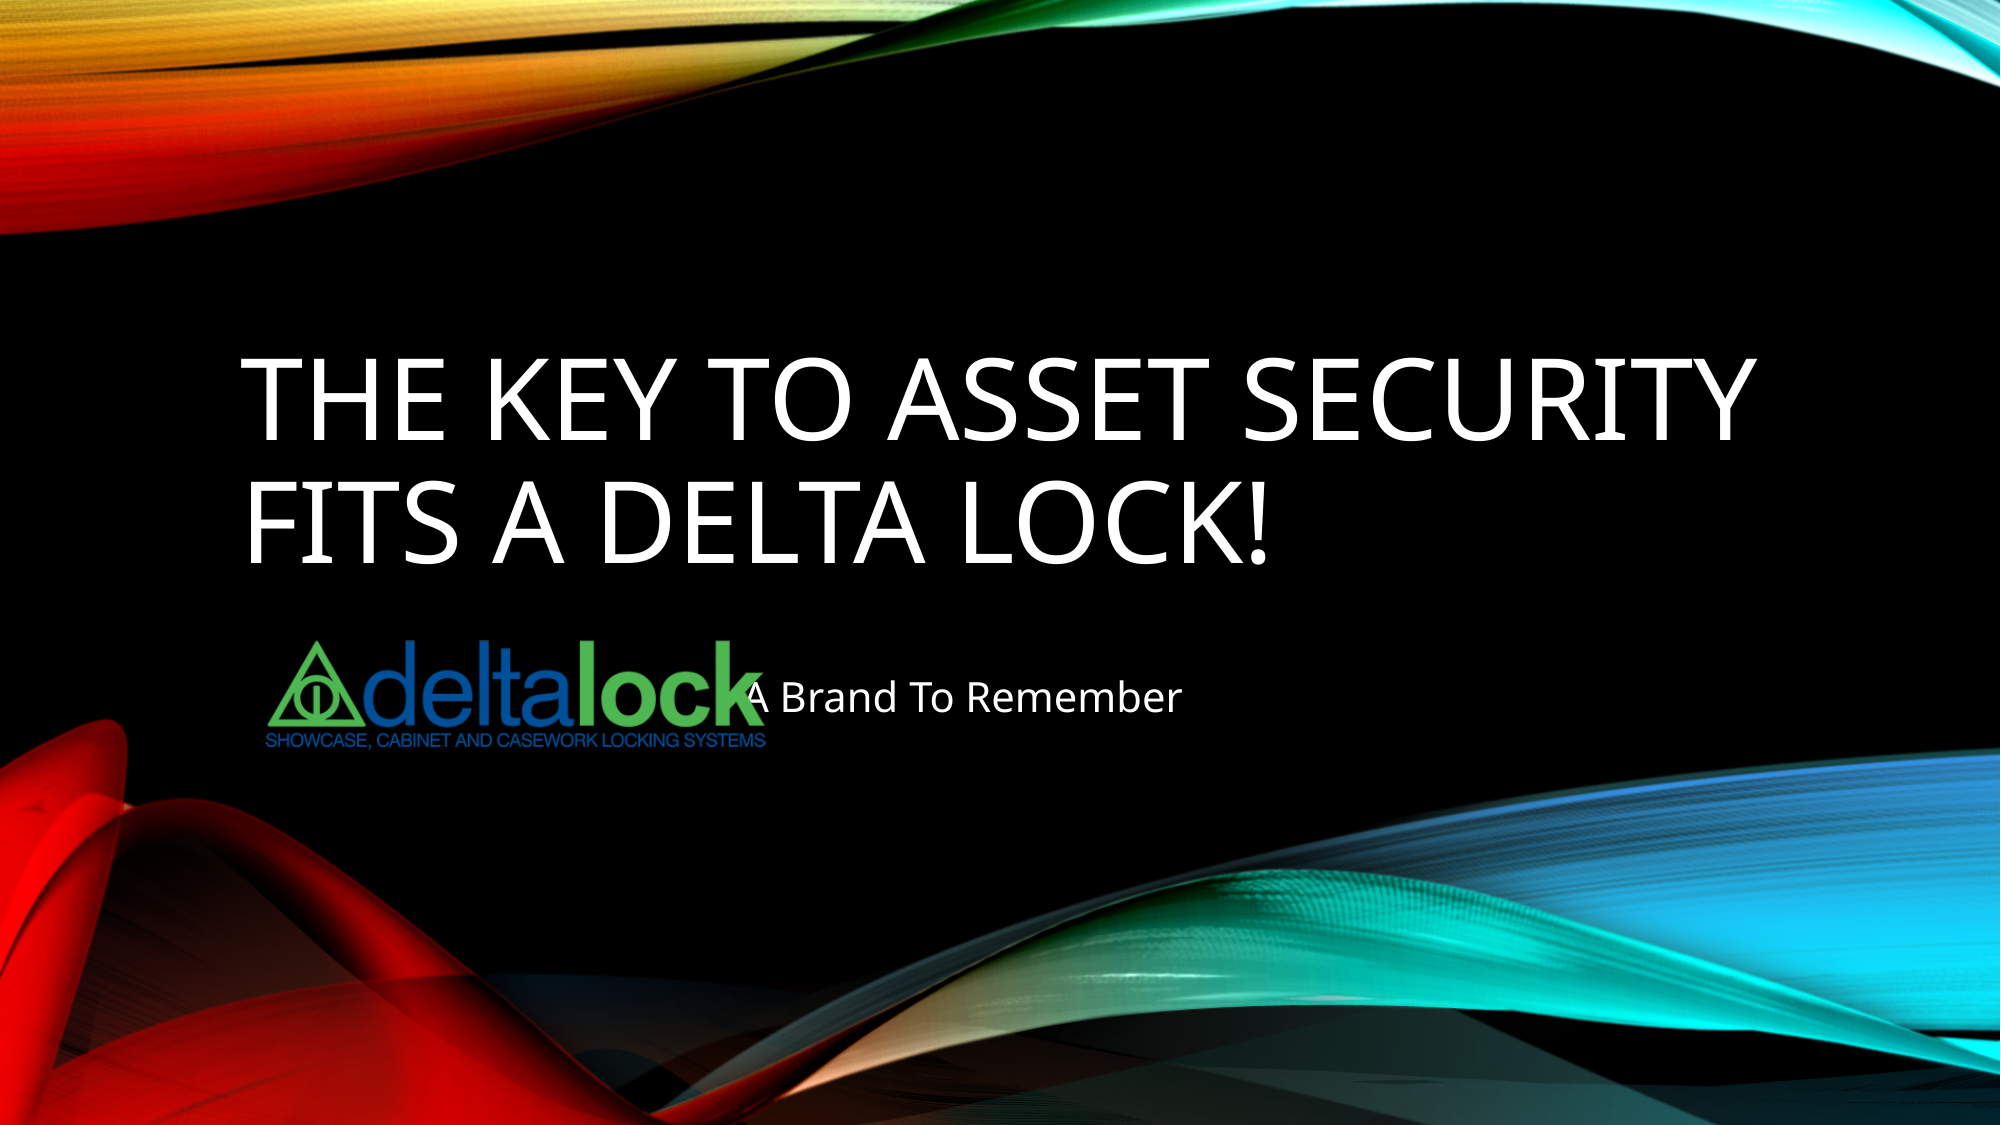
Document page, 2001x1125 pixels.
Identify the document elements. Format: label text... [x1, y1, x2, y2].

picture [224, 628, 807, 761]
subtitle A Brand To Remember [179, 669, 1730, 782]
picture [0, 0, 2000, 237]
title The Key to asset security fits a delta lock! [225, 295, 1775, 596]
picture [0, 717, 2000, 1125]
